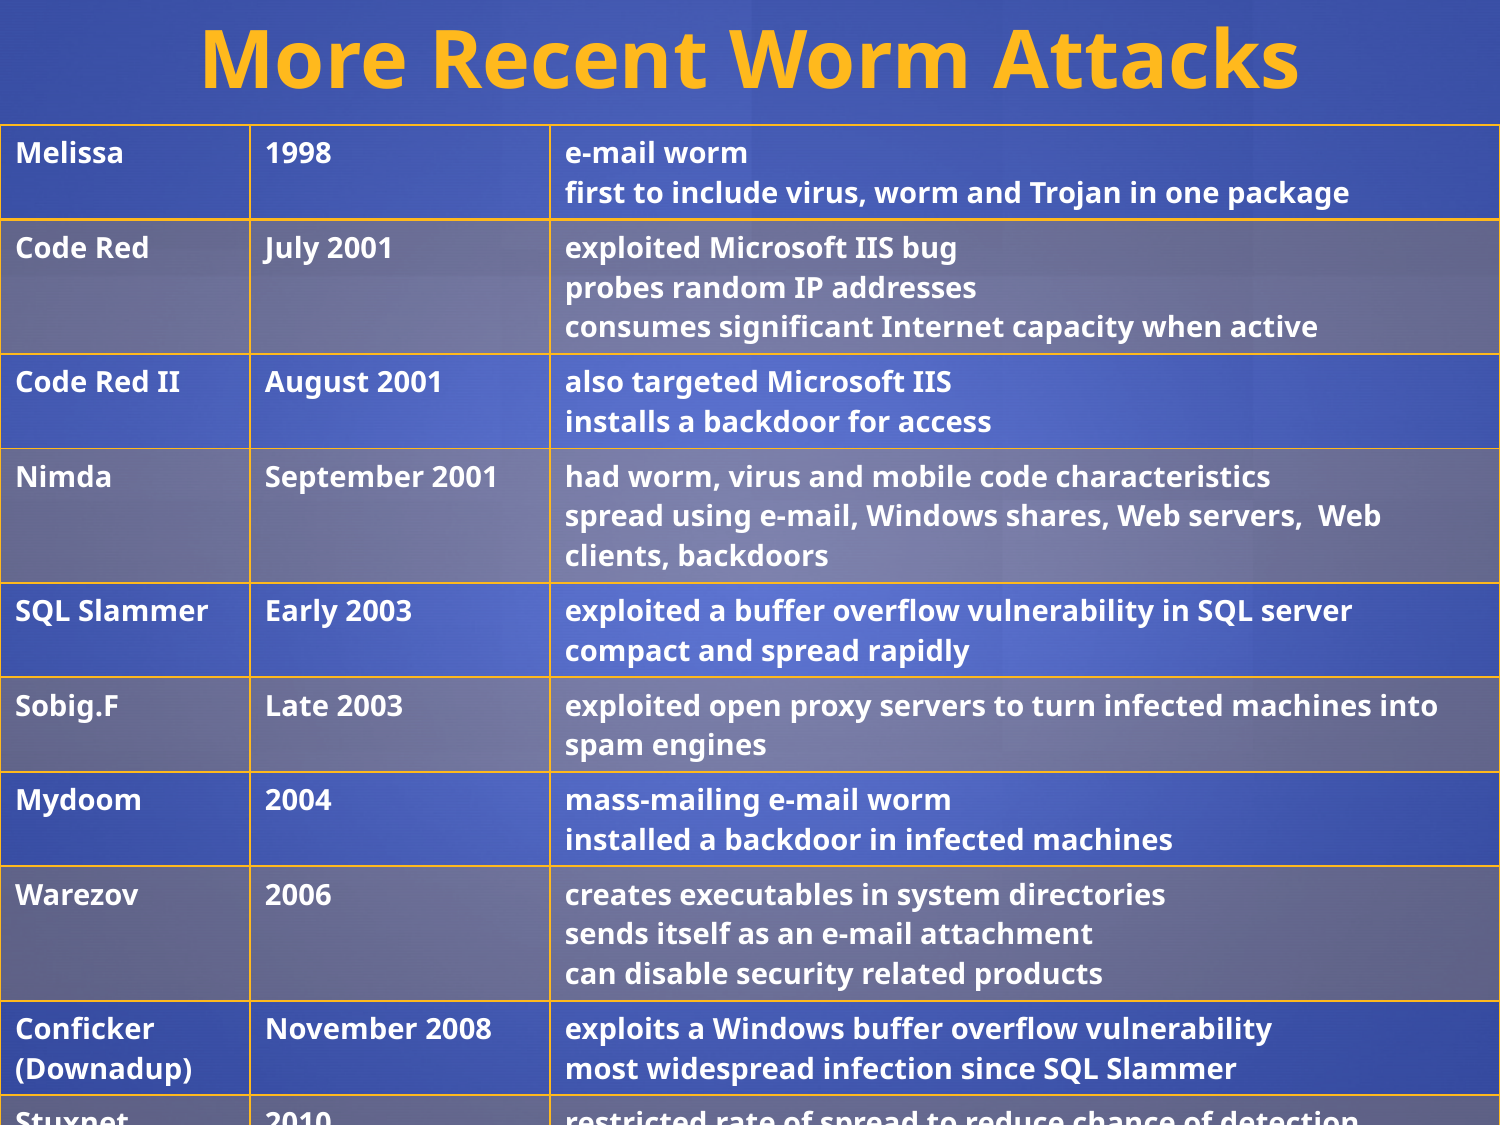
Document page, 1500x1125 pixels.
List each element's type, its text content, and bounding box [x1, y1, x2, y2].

table_cell exploits a Windows buffer overflow vulnerability most widespread infection since SQL Slammer [551, 1002, 1499, 1094]
table_cell mass-mailing e-mail worm installed a backdoor in infected machines [551, 773, 1499, 865]
table_cell 2010 [251, 1096, 549, 1125]
table_cell Stuxnet [1, 1096, 249, 1125]
table_cell had worm, virus and mobile code characteristics spread using e-mail, Windows shares, Web servers, Web clients, backdoors [551, 449, 1499, 582]
table_cell Code Red [1, 221, 249, 353]
table_cell Warezov [1, 867, 249, 1000]
table_cell Nimda [1, 449, 249, 582]
table_cell SQL Slammer [1, 584, 249, 676]
table_header 1998 [251, 126, 549, 218]
table_cell Late 2003 [251, 678, 549, 771]
table_cell creates executables in system directories sends itself as an e-mail attachment can disable security related products [551, 867, 1499, 1000]
table_cell November 2008 [251, 1002, 549, 1094]
table_cell Sobig.F [1, 678, 249, 771]
table_cell Code Red II [1, 355, 249, 448]
table_header Melissa [1, 126, 249, 218]
table_cell 2006 [251, 867, 549, 1000]
table_cell September 2001 [251, 449, 549, 582]
table_header e-mail worm first to include virus, worm and Trojan in one package [551, 126, 1499, 218]
table_cell 2004 [251, 773, 549, 865]
table_cell August 2001 [251, 355, 549, 448]
table_cell also targeted Microsoft IIS installs a backdoor for access [551, 355, 1499, 448]
table_cell exploited open proxy servers to turn infected machines into spam engines [551, 678, 1499, 771]
table_cell exploited Microsoft IIS bug probes random IP addresses consumes significant Internet capacity when active [551, 221, 1499, 353]
table_cell Mydoom [1, 773, 249, 865]
table_cell restricted rate of spread to reduce chance of detection targeted industrial control systems [551, 1096, 1499, 1125]
table_cell exploited a buffer overflow vulnerability in SQL server compact and spread rapidly [551, 584, 1499, 676]
table_cell Early 2003 [251, 584, 549, 676]
title More Recent Worm Attacks [0, 0, 1500, 113]
table_cell July 2001 [251, 221, 549, 353]
table_cell Conficker (Downadup) [1, 1002, 249, 1094]
